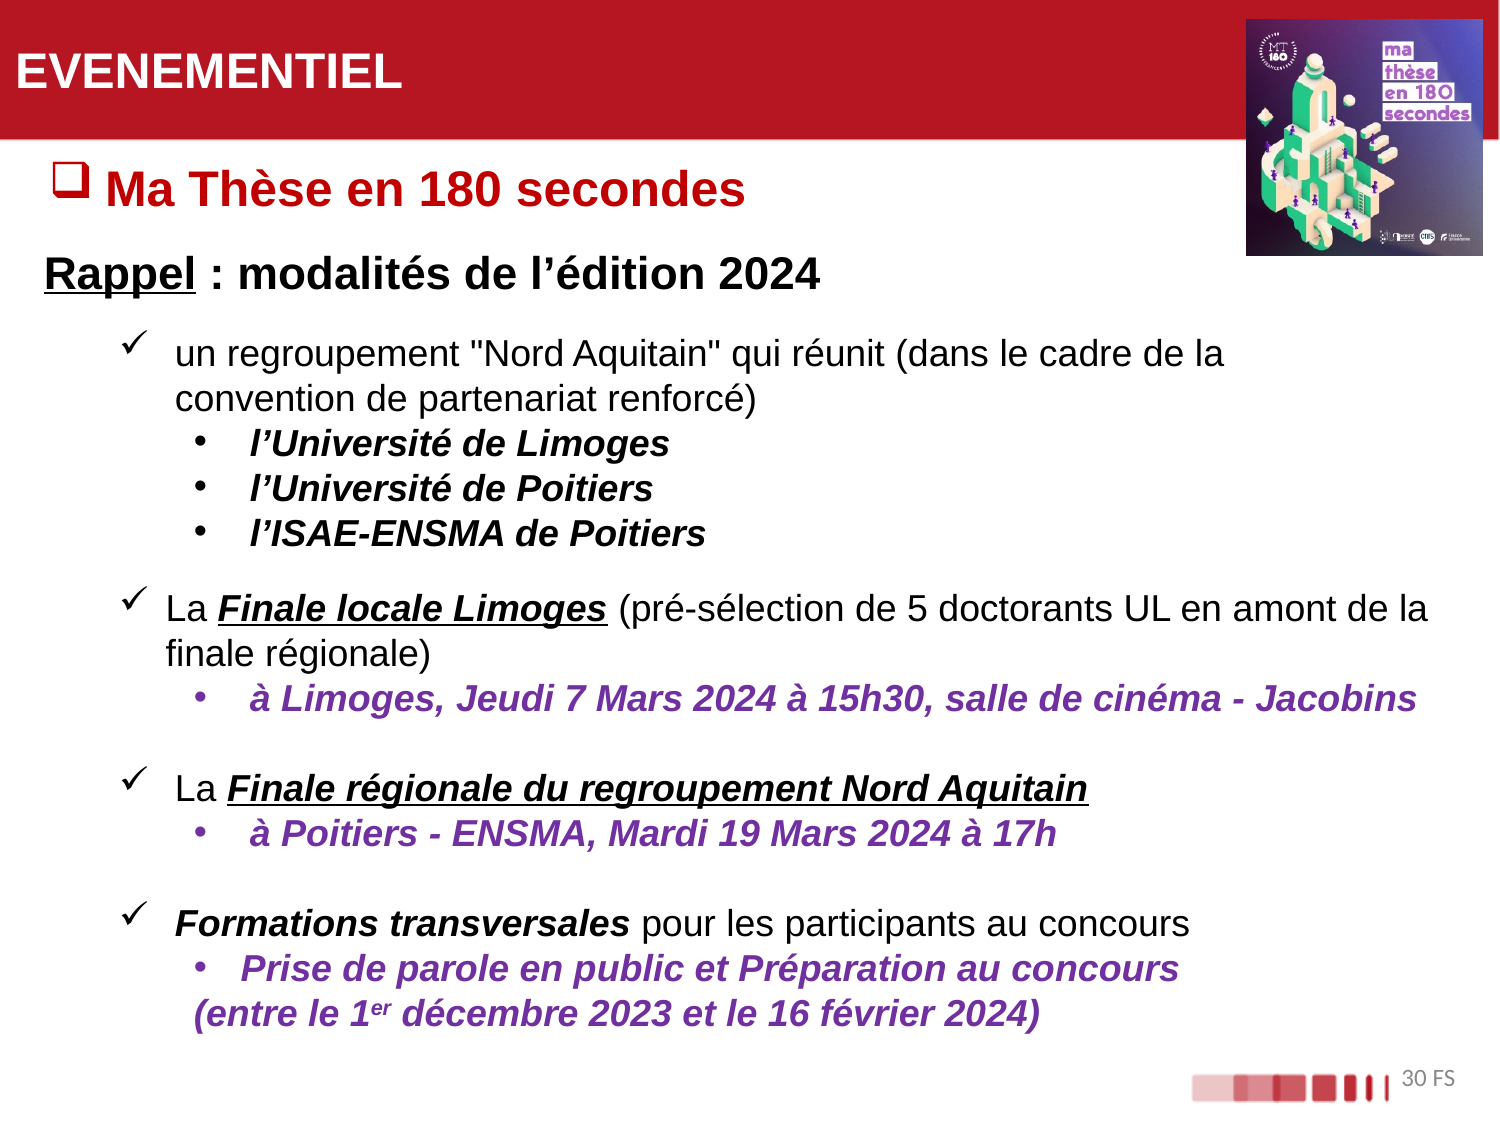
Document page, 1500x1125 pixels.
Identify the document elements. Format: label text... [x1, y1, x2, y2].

text_box La Finale locale Limoges (pré-sélection de 5 doctorants UL en amont de la finale régionale) à Limoges, Jeudi 7 Mars 2024 à 15h30, salle de cinéma - Jacobins La Finale régionale du regroupement Nord Aquitain à Poitiers - ENSMA, Mardi 19 Mars 2024 à 17h Formations transversales pour les participants au concours Prise de parole en public et Préparation au concours (entre le 1er décembre 2023 et le 16 février 2024) [29, 576, 1483, 1042]
title Ma Thèse en 180 secondes 2024 [33, 138, 1240, 236]
slide_number 30 FS [1120, 1046, 1471, 1107]
picture [0, 0, 1500, 1103]
text_box Rappel : modalités de l’édition 2024 un regroupement "Nord Aquitain" qui réunit (dans le cadre de la convention de partenariat renforcé) l’Université de Limoges l’Université de Poitiers l’ISAE-ENSMA de Poitiers [29, 236, 1351, 561]
text_box EVENEMENTIEL [0, 0, 1425, 138]
